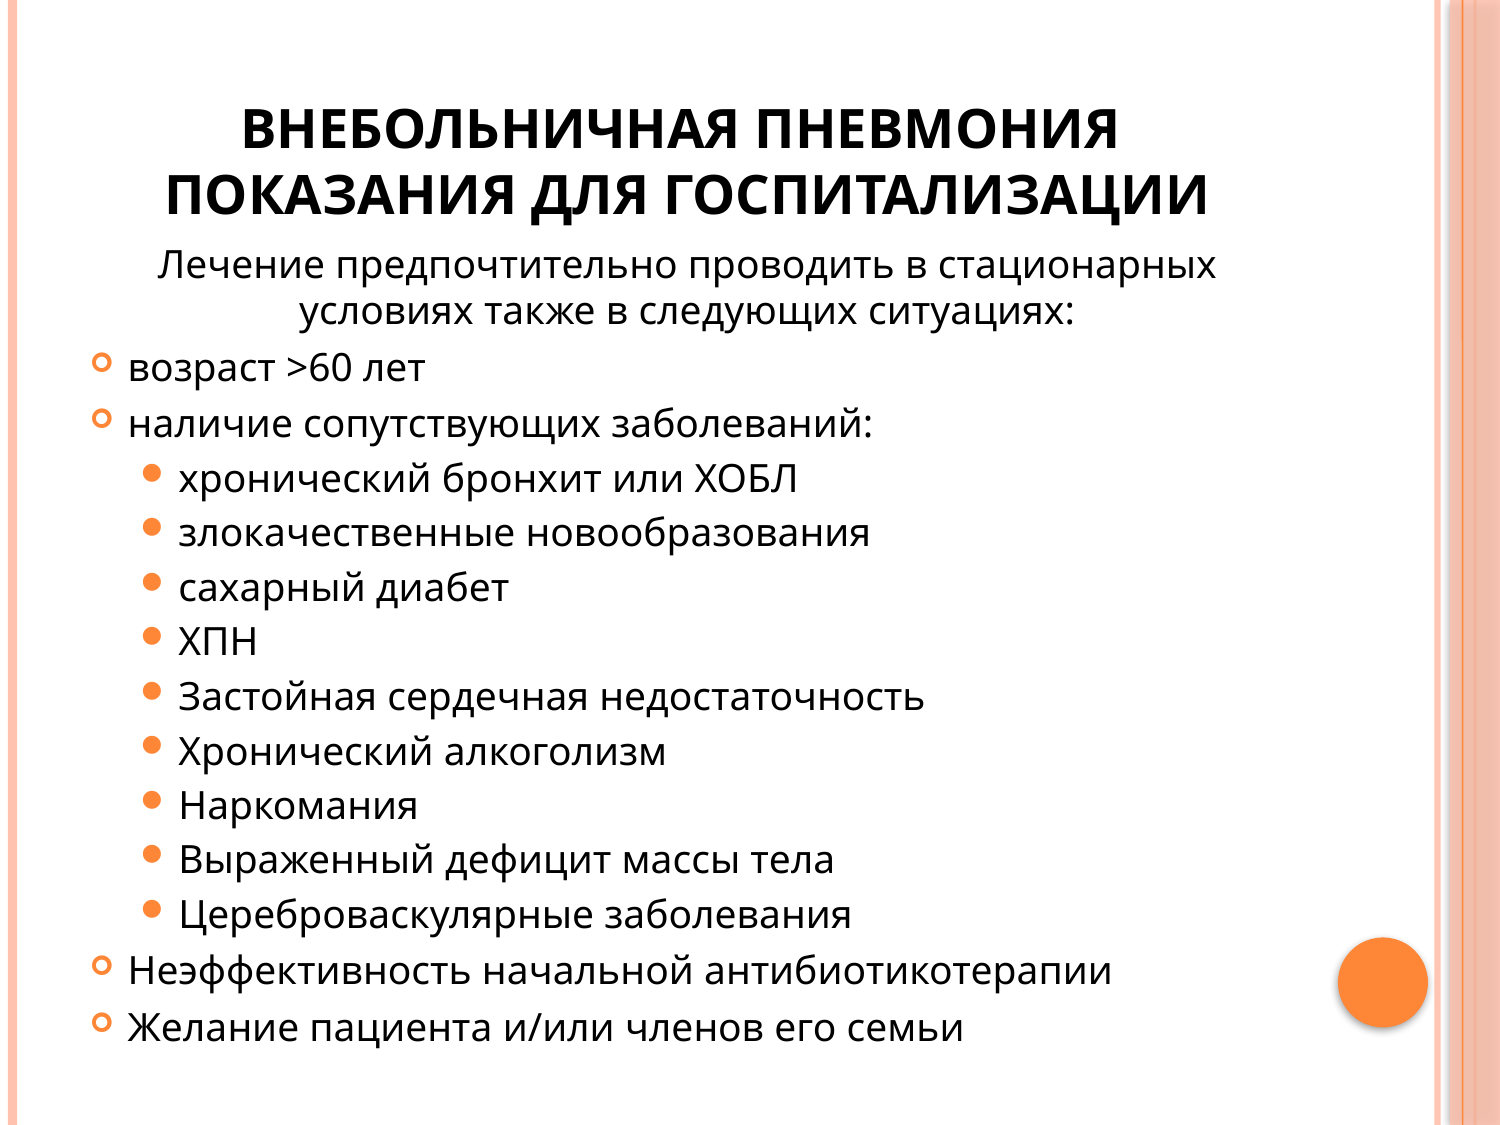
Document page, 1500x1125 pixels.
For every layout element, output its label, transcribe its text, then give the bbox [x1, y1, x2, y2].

list Лечение предпочтительно проводить в стационарных условиях также в следующих ситуациях: возраст >60 лет наличие сопутствующих заболеваний: хронический бронхит или ХОБЛ злокачественные новообразования сахарный диабет ХПН Застойная сердечная недостаточность Хронический алкоголизм Наркомания Выраженный дефицит массы тела Цереброваскулярные заболевания Неэффективность начальной антибиотикотерапии Желание пациента и/или членов его семьи [75, 231, 1300, 1062]
title Внебольничная пневмония показания для госпитализации [75, 45, 1300, 231]
